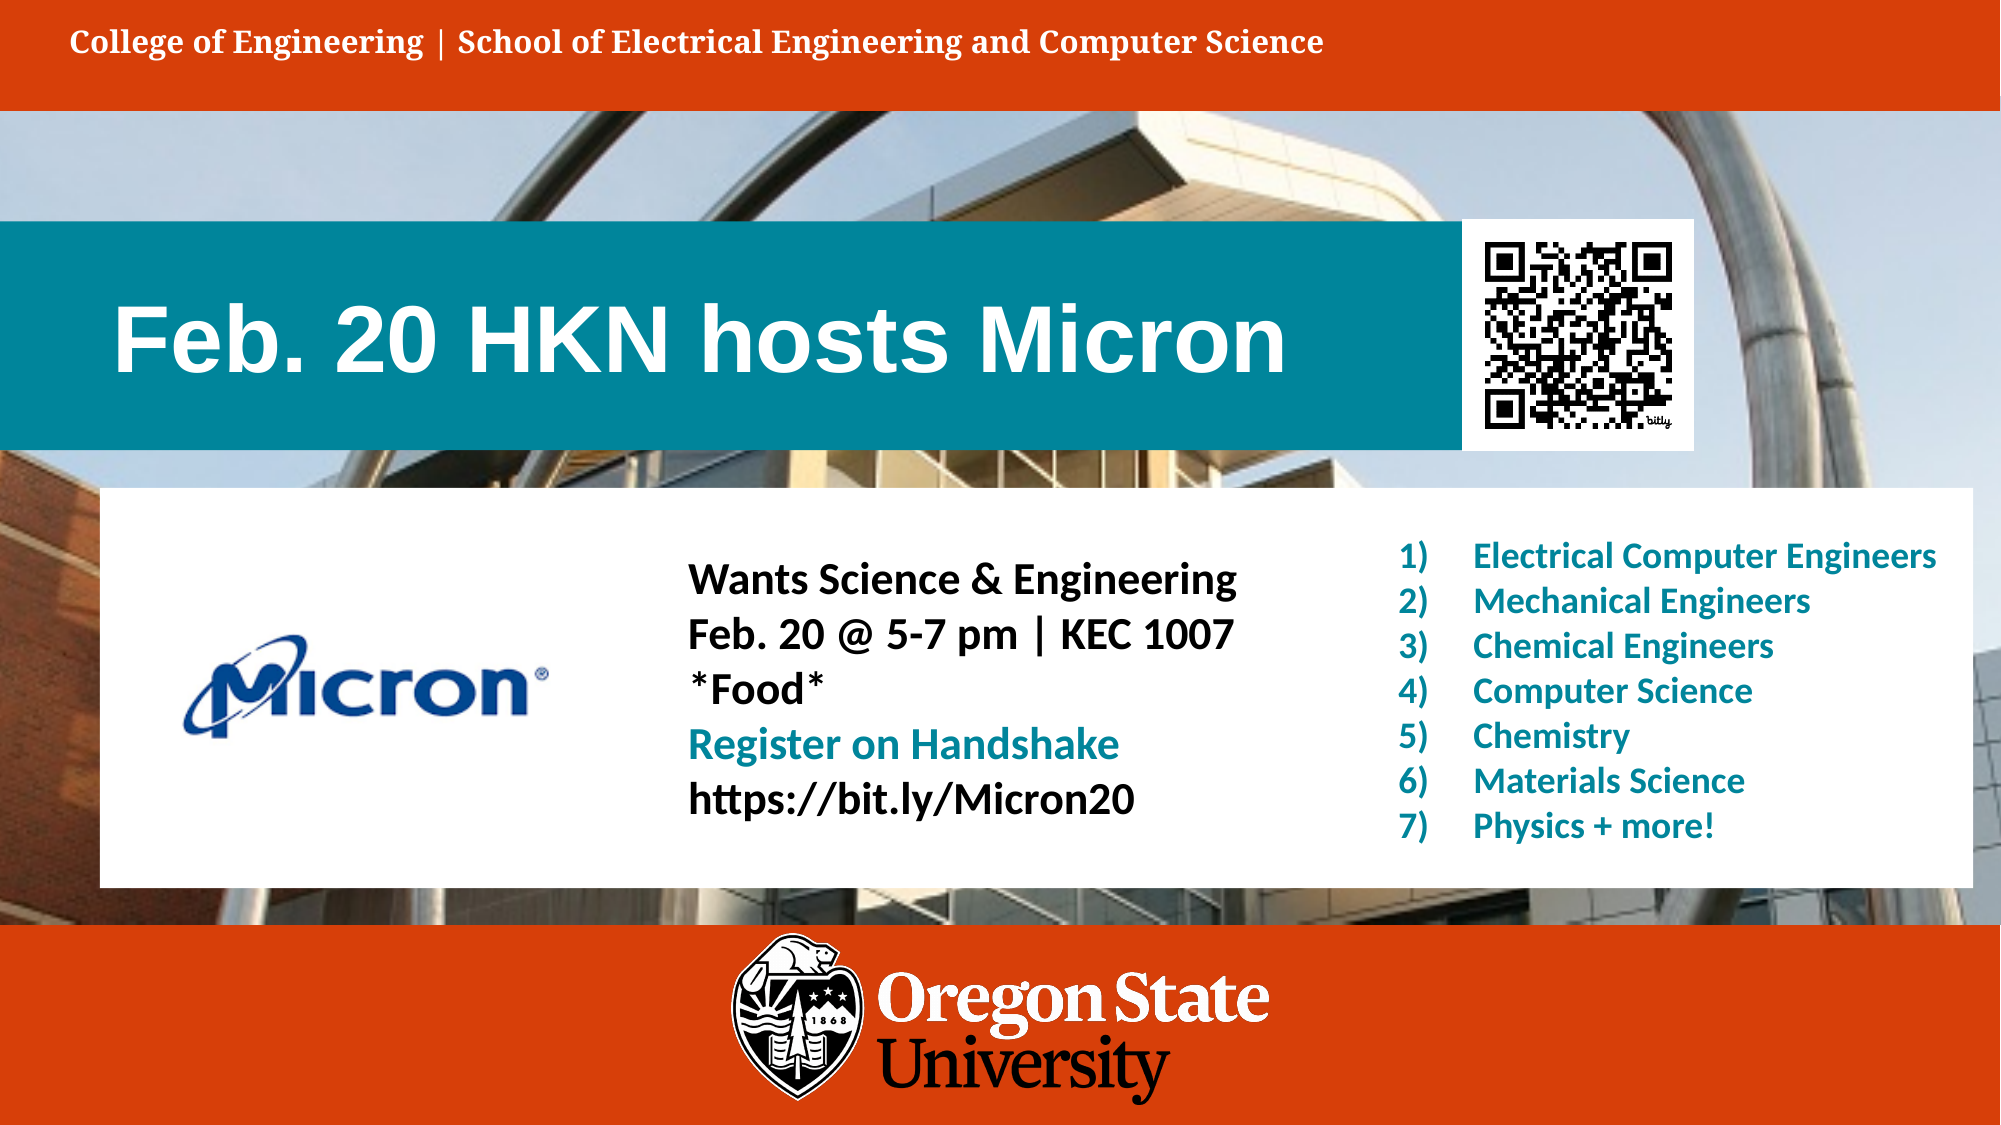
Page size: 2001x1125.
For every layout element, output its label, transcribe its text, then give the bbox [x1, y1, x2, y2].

picture [731, 933, 1269, 1105]
text_box [0, 1, 2000, 93]
picture [0, 96, 2001, 926]
text_box College of Engineering | School of Electrical Engineering and Computer Science [69, 22, 1720, 93]
